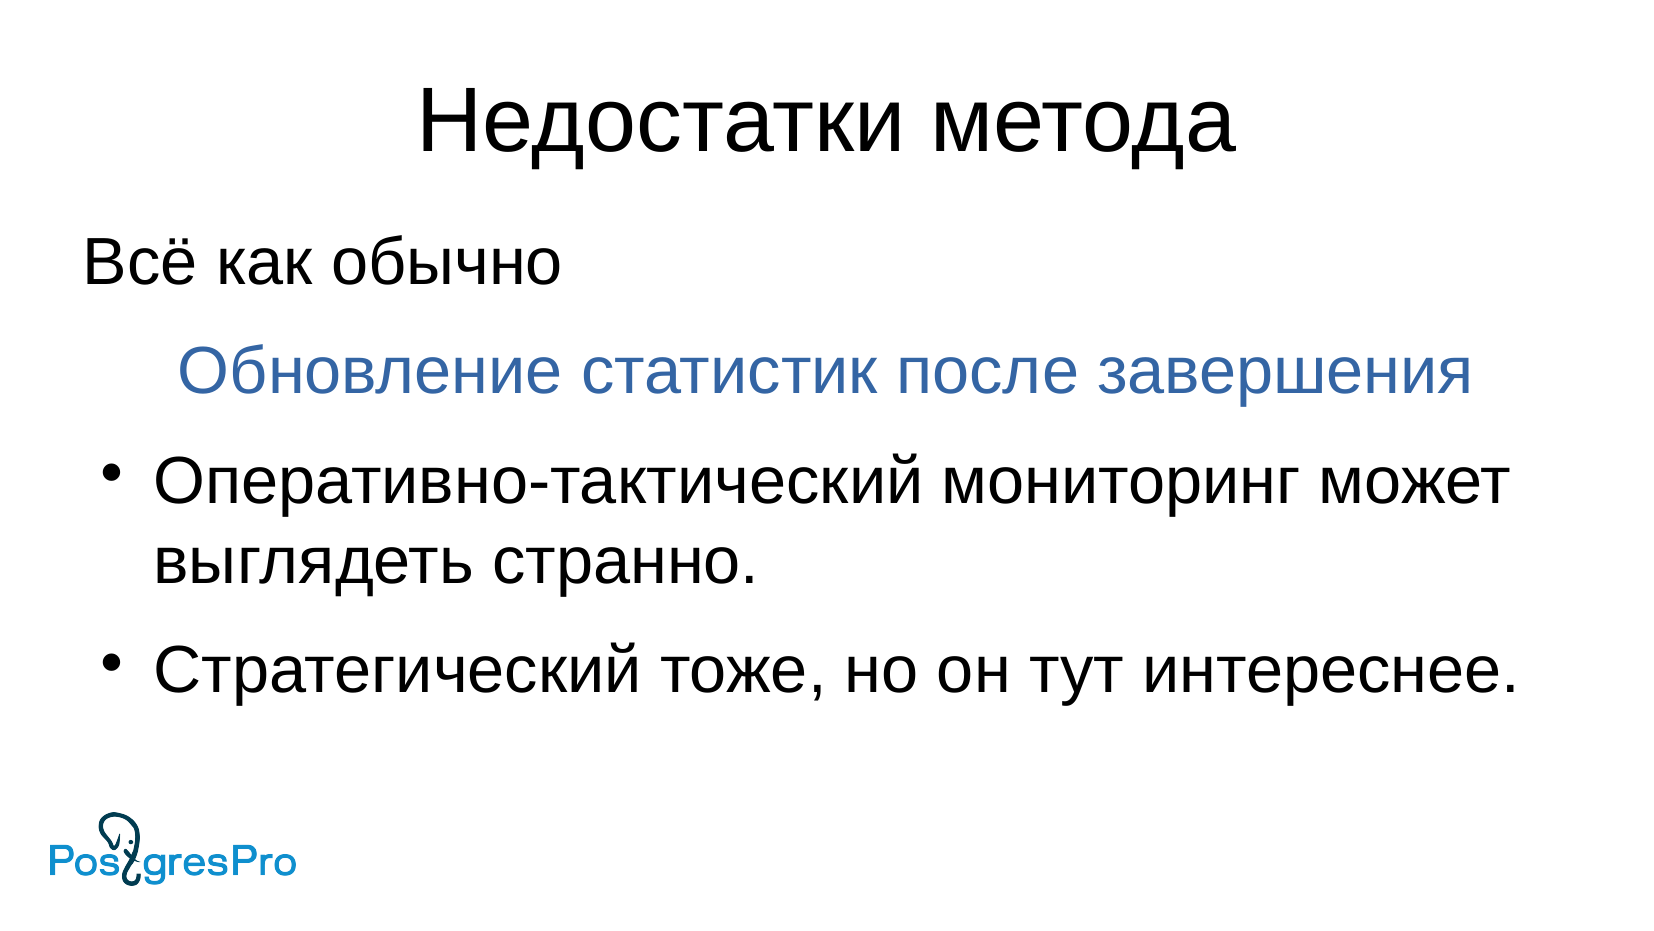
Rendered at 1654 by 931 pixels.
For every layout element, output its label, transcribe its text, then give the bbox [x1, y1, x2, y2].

text_box Всё как обычно Обновление статистик после завершения Оперативно-тактический мониторинг может выглядеть странно. Стратегический тоже, но он тут интереснее. [82, 217, 1571, 757]
picture [56, 850, 68, 858]
picture [50, 812, 134, 886]
picture [121, 812, 296, 886]
text_box Недостатки метода [82, 37, 1571, 193]
picture [280, 859, 291, 871]
